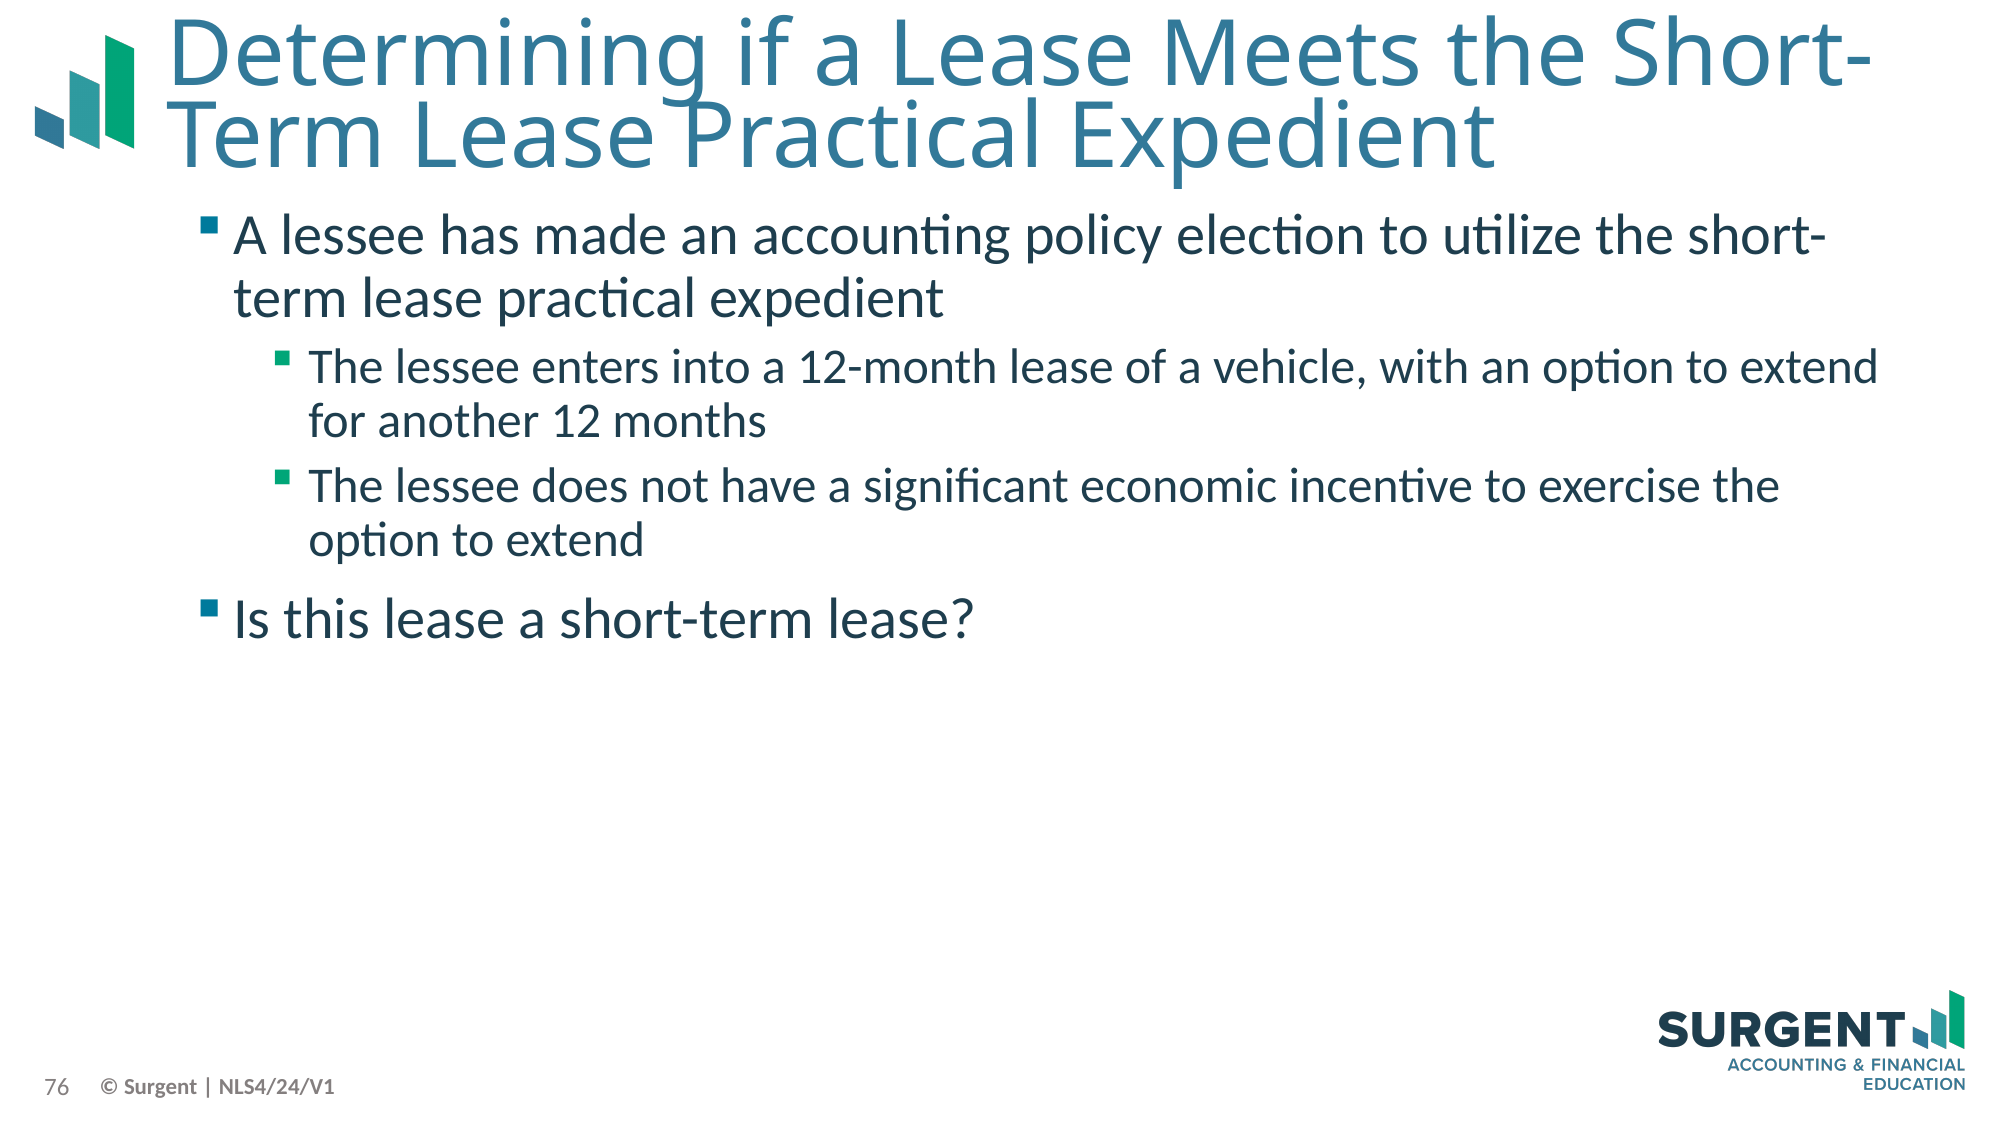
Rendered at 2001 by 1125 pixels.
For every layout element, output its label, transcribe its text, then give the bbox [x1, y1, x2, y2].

slide_number 76 [0, 1055, 85, 1115]
footer © Surgent | NLS4/24/V1 [85, 1055, 402, 1115]
title Determining if a Lease Meets the Short-Term Lease Practical Expedient [151, 55, 1915, 149]
list A lessee has made an accounting policy election to utilize the short-term lease practical expedient The lessee enters into a 12-month lease of a vehicle, with an option to extend for another 12 months The lessee does not have a significant economic incentive to exercise the option to extend Is this lease a short-term lease? [180, 197, 1910, 967]
